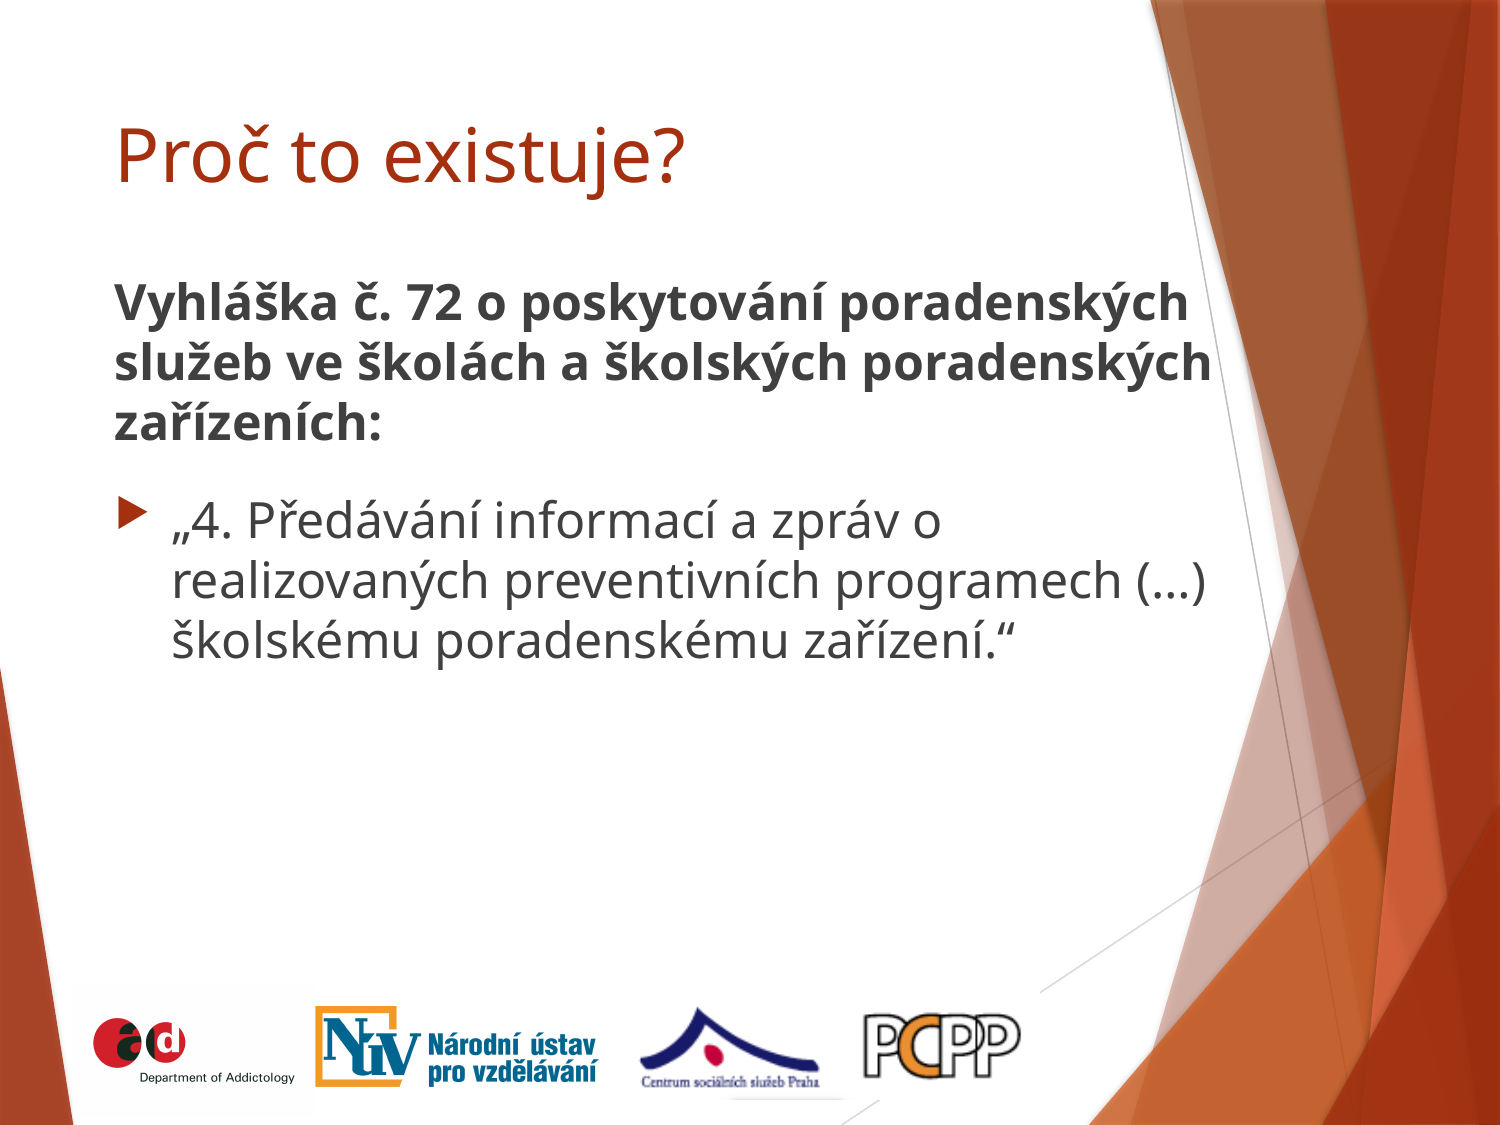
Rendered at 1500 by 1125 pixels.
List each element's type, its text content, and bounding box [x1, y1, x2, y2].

list Vyhláška č. 72 o poskytování poradenských služeb ve školách a školských poradenských zařízeních: „4. Předávání informací a zpráv o realizovaných preventivních programech (…) školskému poradenskému zařízení.“ [99, 263, 1267, 819]
picture [620, 984, 1041, 1101]
picture [72, 984, 599, 1119]
title Proč to existuje? [99, 99, 1142, 263]
